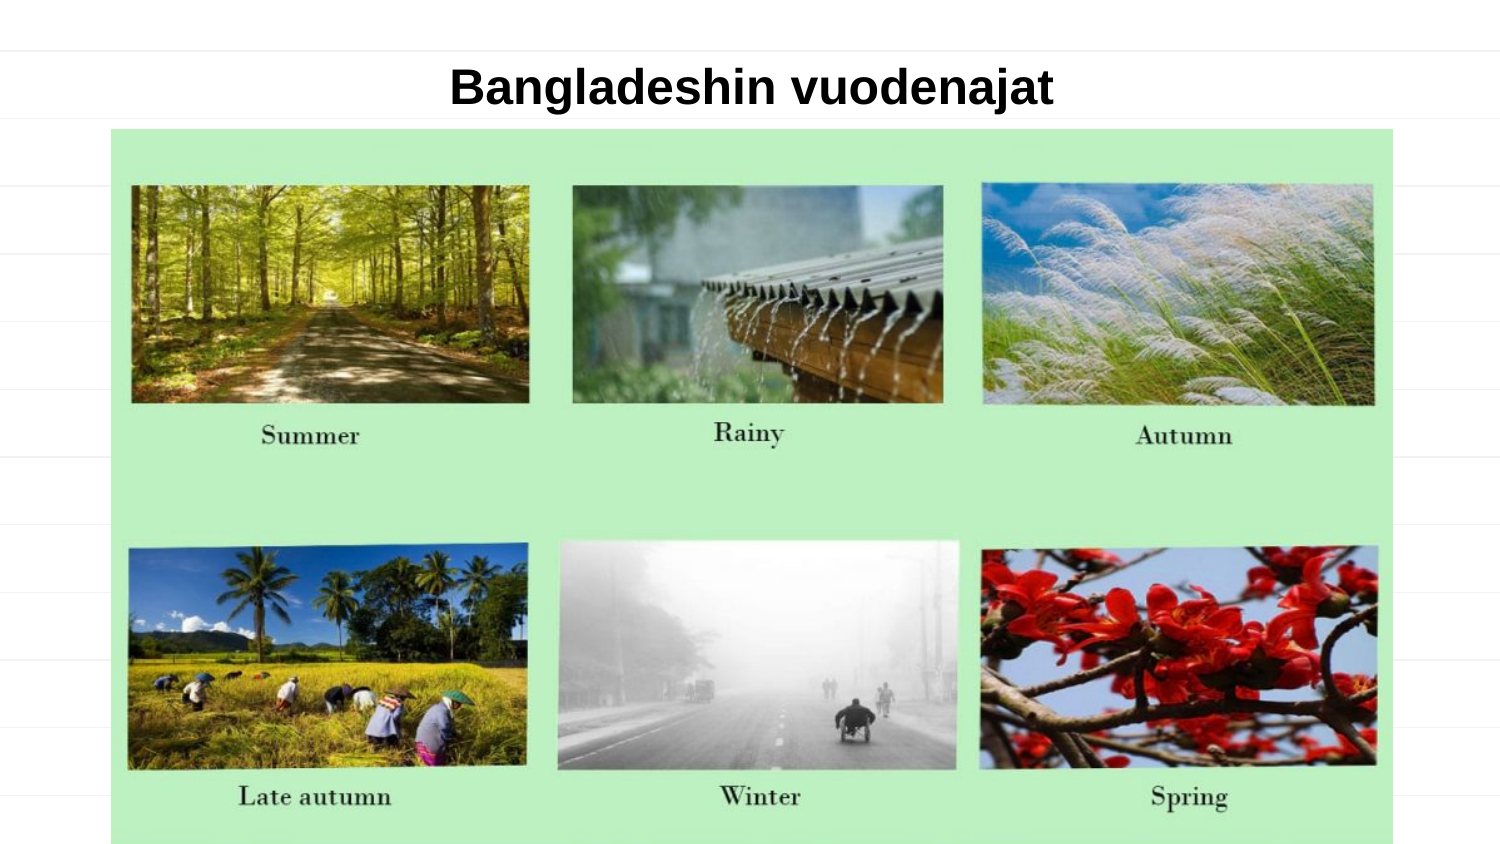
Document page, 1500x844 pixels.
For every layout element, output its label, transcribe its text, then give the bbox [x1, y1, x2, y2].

picture [110, 129, 1393, 844]
title Bangladeshin vuodenajat [154, 9, 1351, 127]
